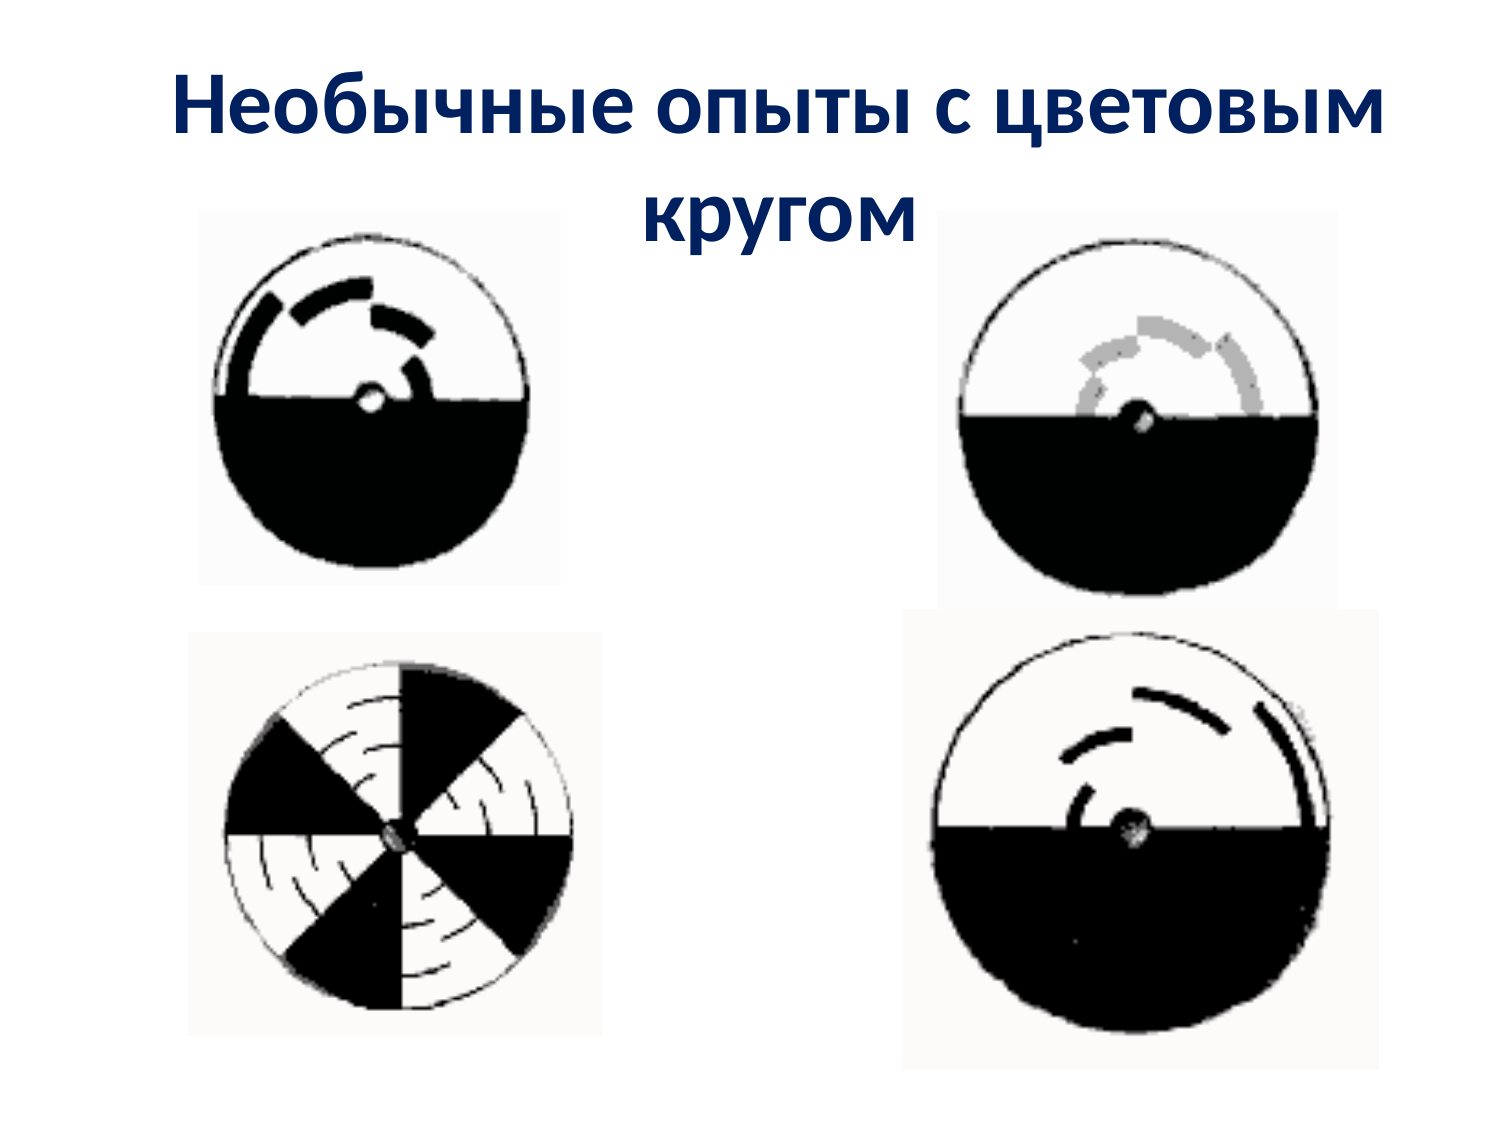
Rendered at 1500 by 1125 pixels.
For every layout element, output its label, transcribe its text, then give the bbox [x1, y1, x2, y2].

picture [187, 632, 603, 1036]
picture [902, 210, 1380, 1070]
title Необычные опыты с цветовым кругом [105, 35, 1456, 268]
picture [198, 210, 561, 587]
